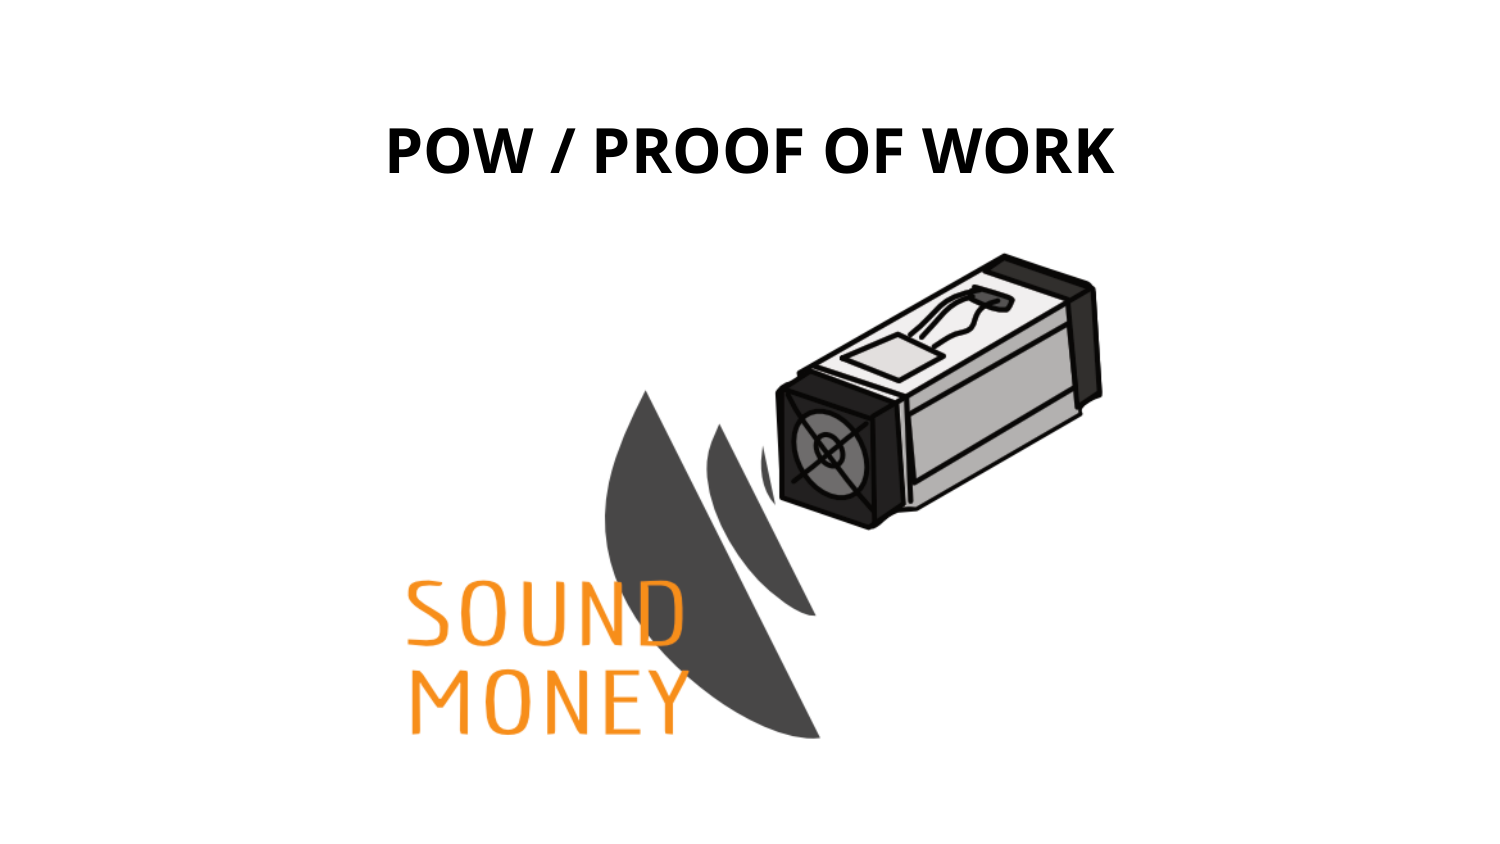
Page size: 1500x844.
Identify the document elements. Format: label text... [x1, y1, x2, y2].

title POW / PROOF OF WORK [213, 76, 1287, 201]
picture [355, 200, 1145, 794]
